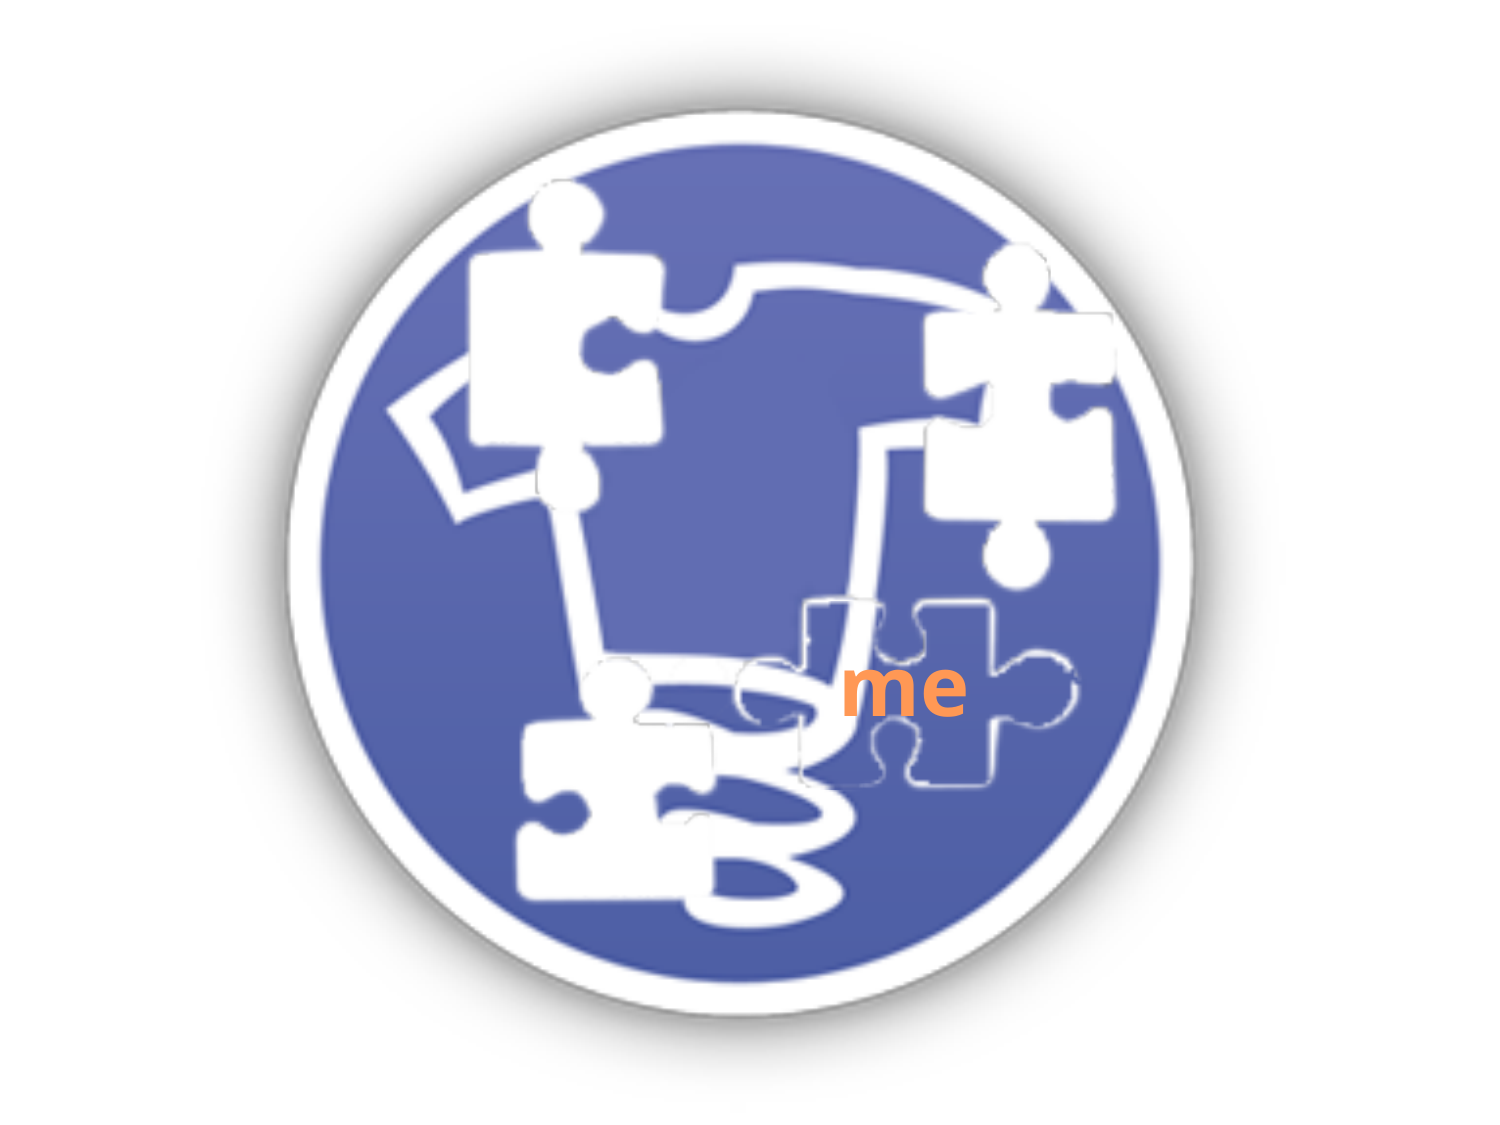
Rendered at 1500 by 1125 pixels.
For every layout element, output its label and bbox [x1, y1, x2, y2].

picture [197, 24, 1286, 1113]
text_box [738, 601, 1084, 790]
